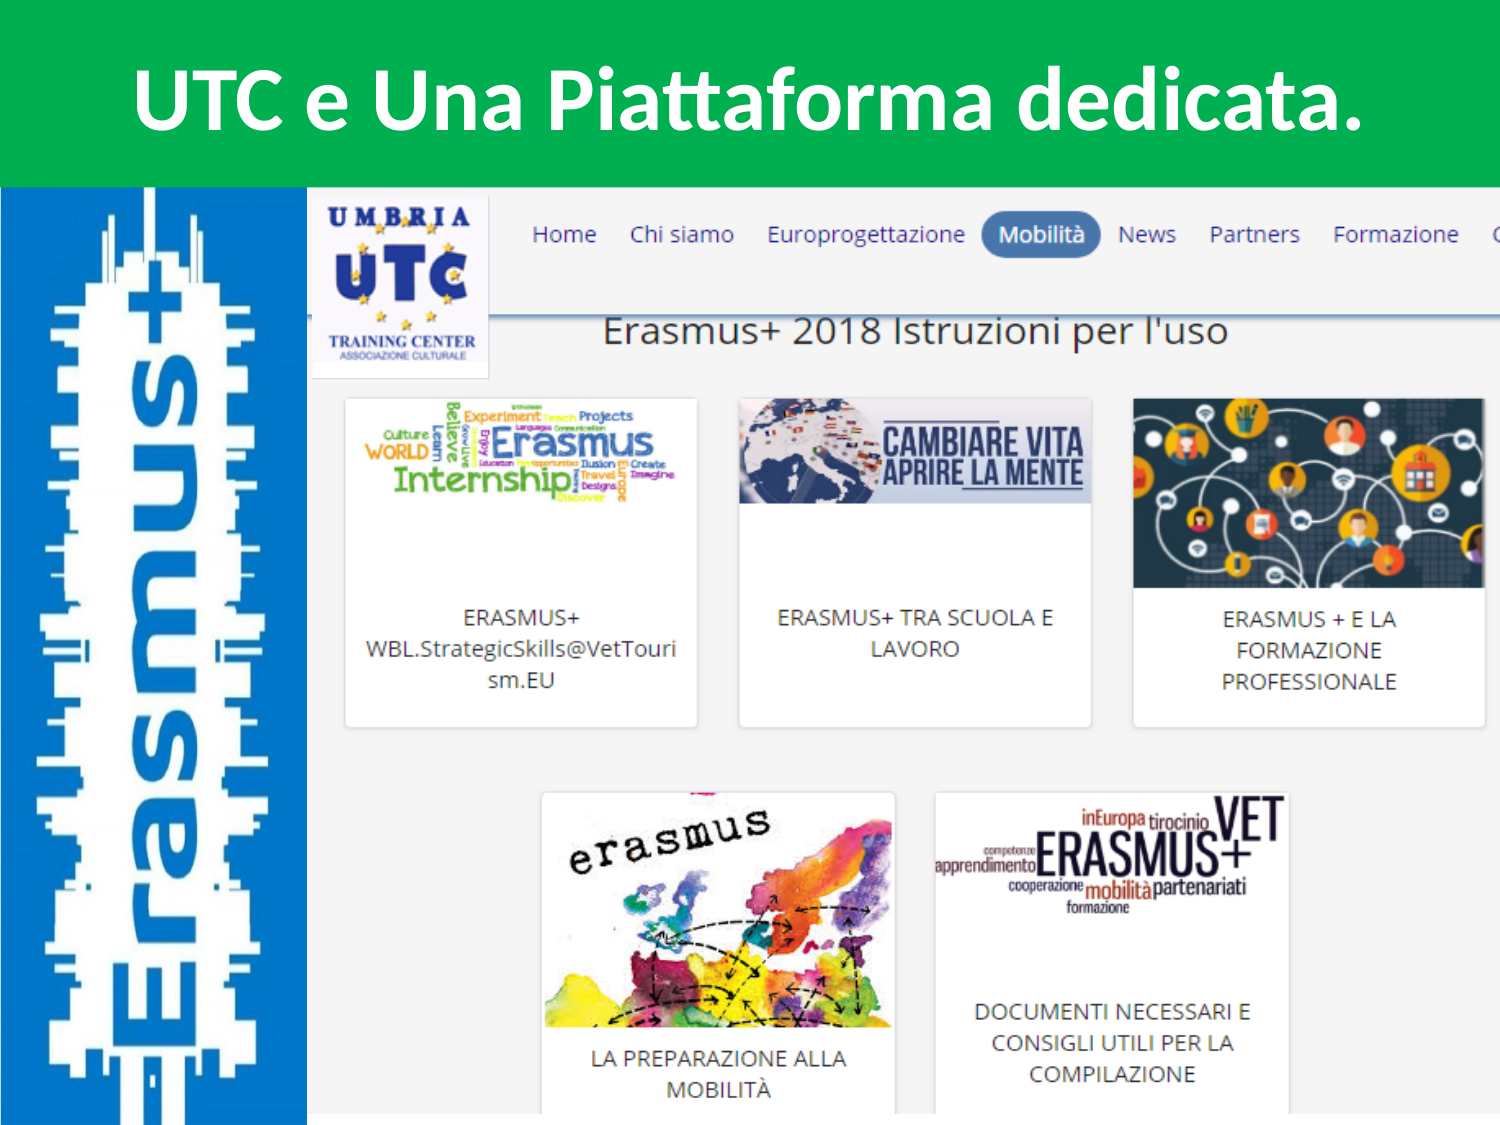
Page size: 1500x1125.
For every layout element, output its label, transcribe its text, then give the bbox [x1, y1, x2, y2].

picture [0, 184, 1500, 1124]
title UTC e Una Piattaforma dedicata. [0, 0, 1500, 188]
